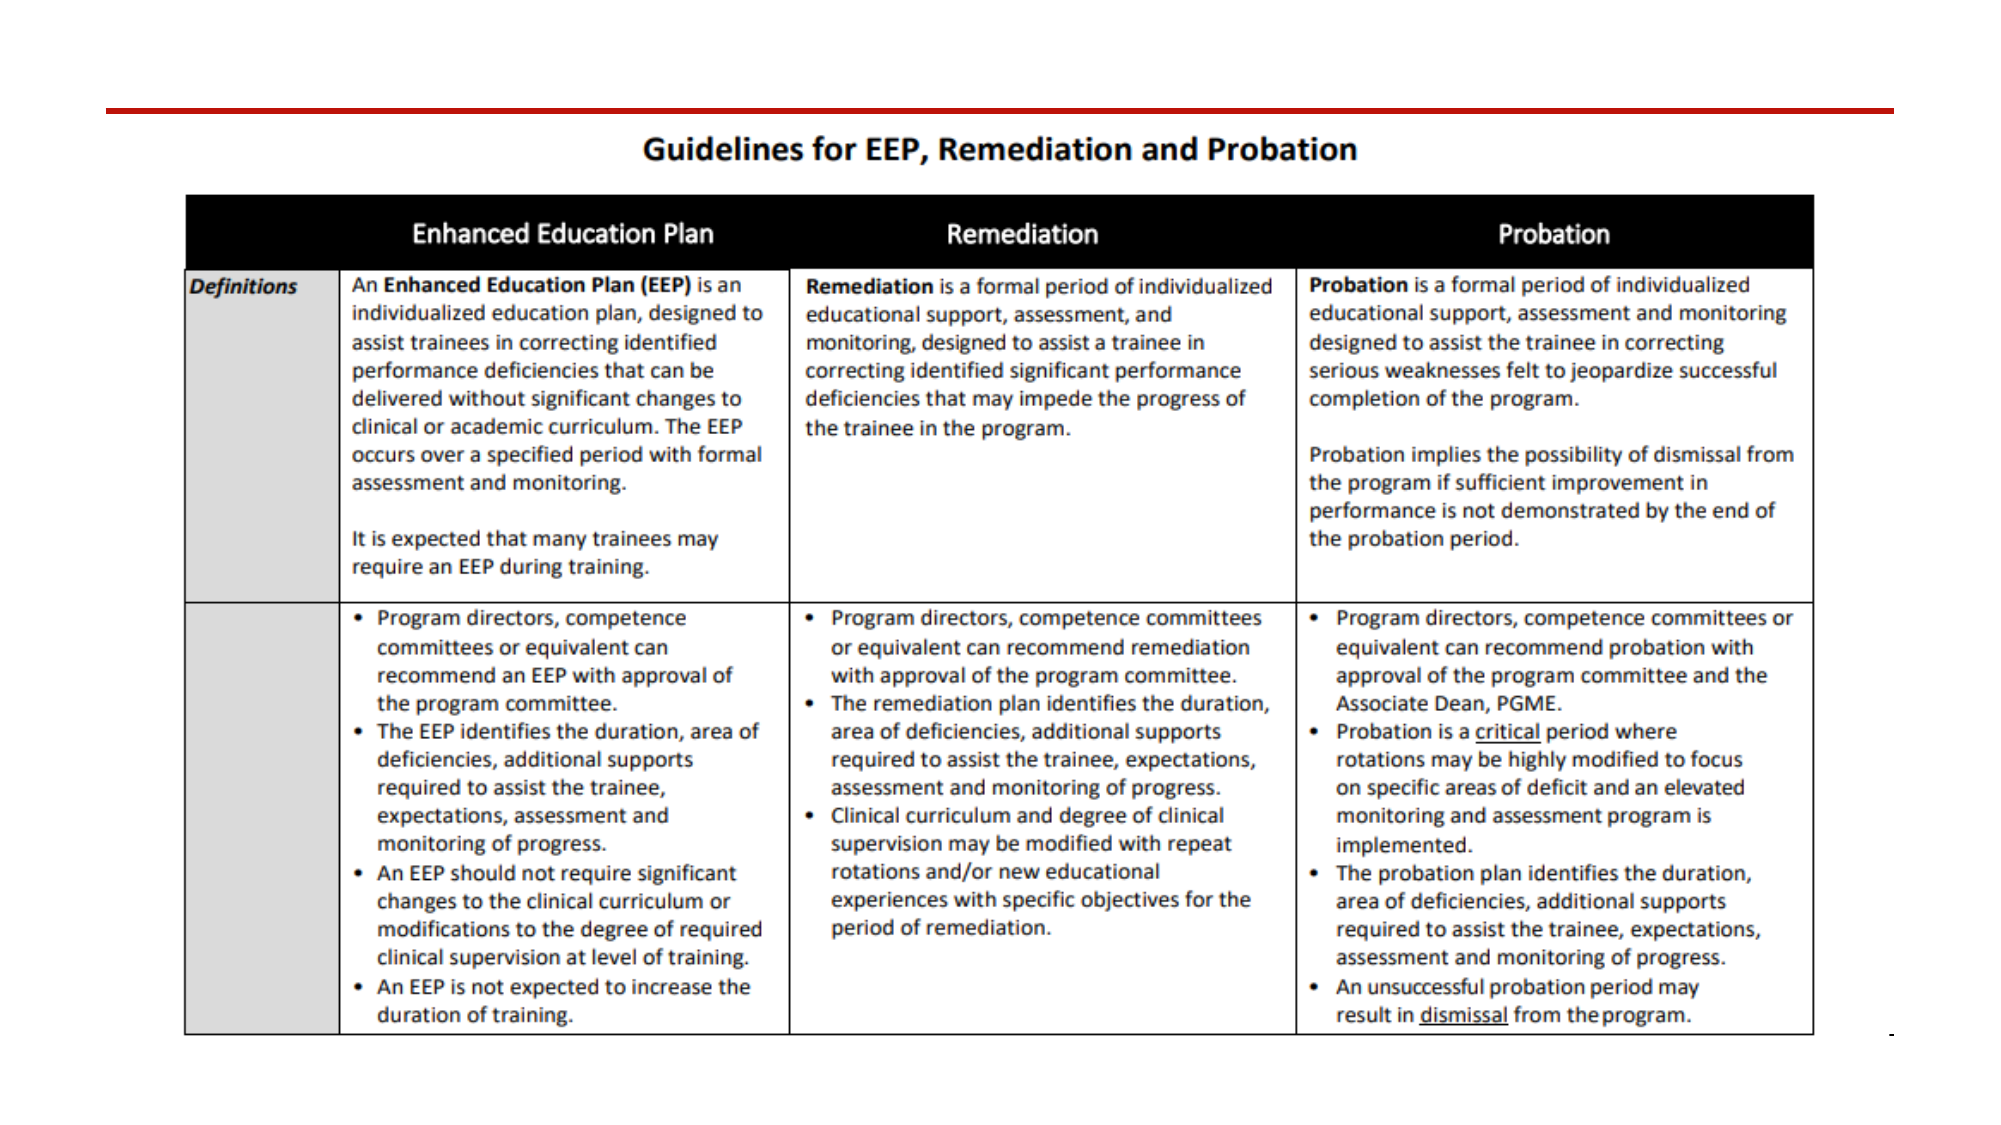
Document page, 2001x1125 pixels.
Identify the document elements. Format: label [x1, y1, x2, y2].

picture [90, 118, 1890, 1039]
